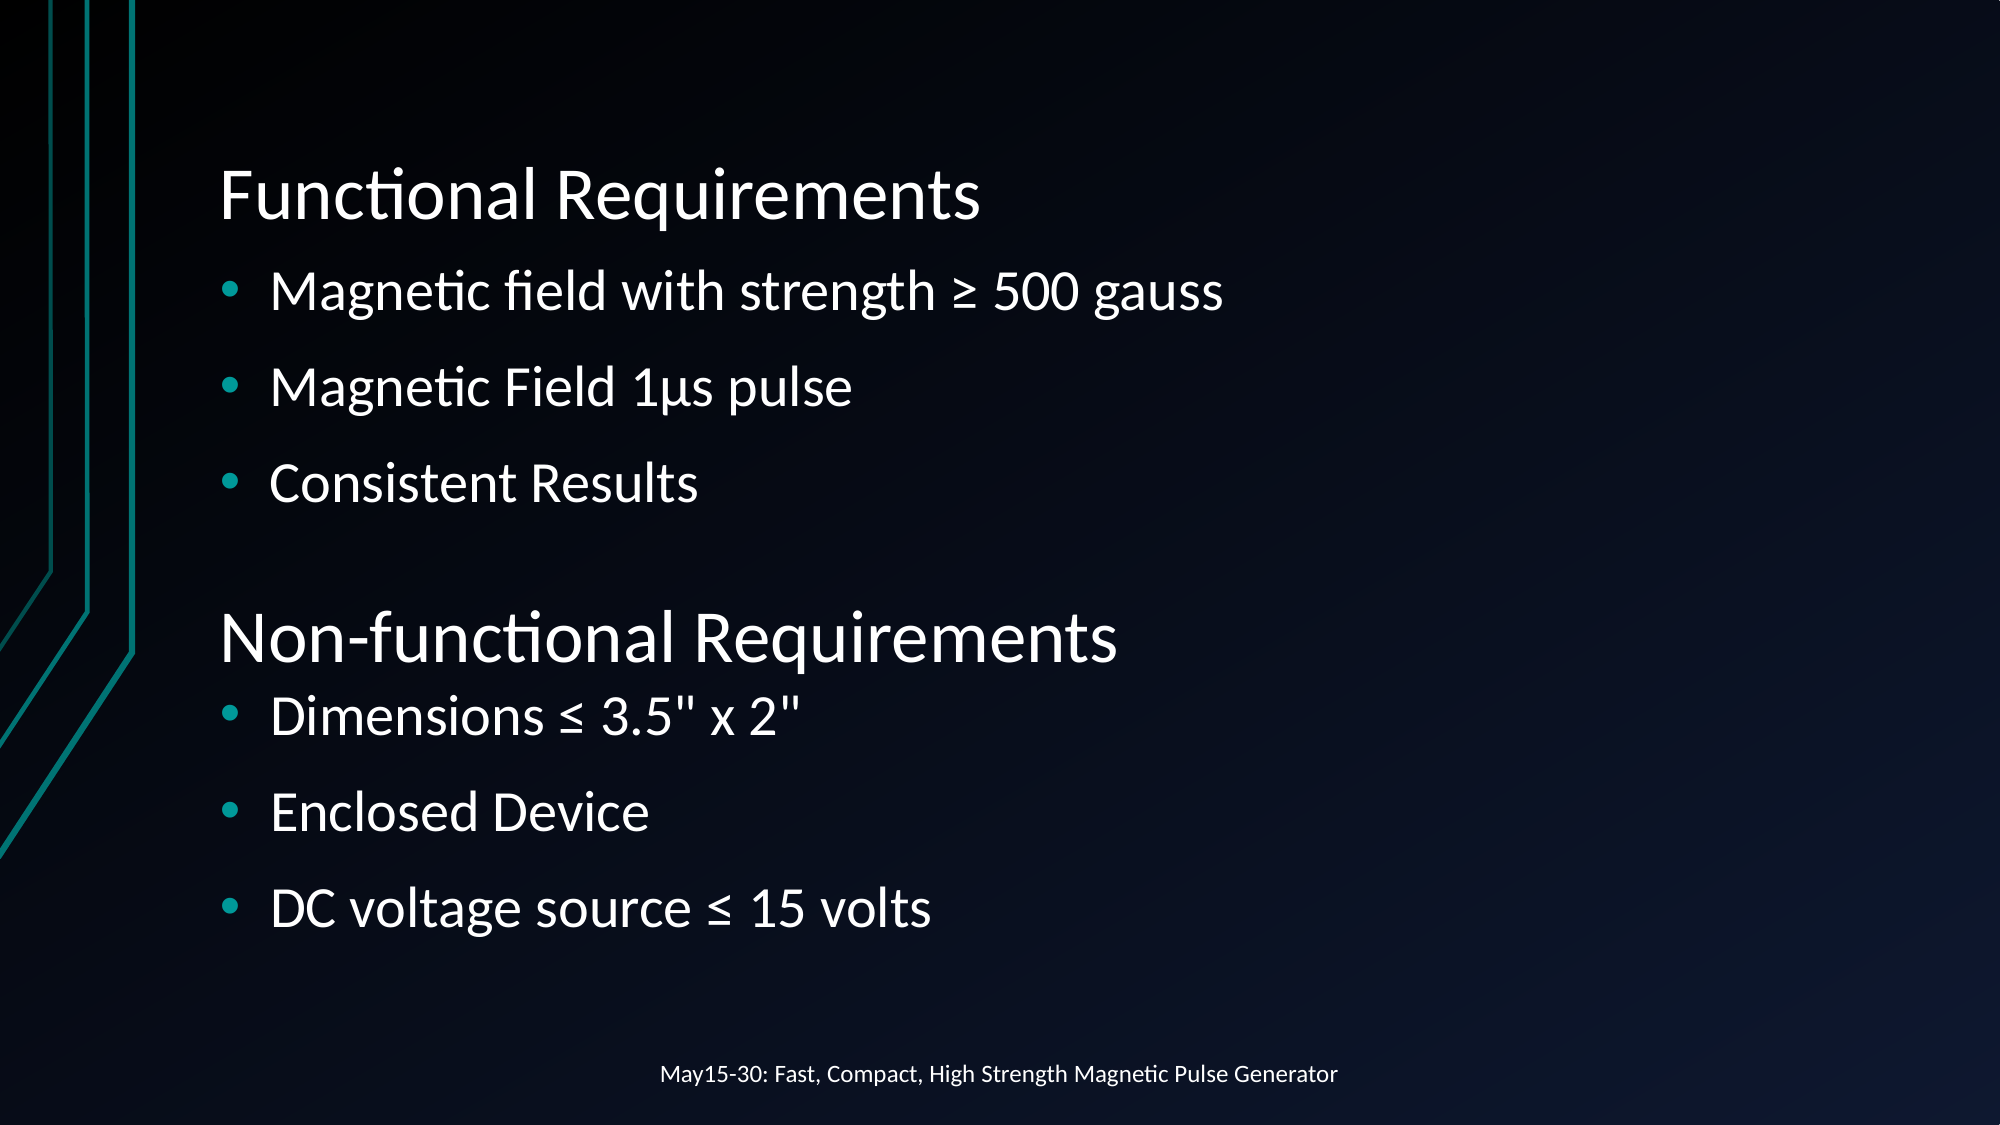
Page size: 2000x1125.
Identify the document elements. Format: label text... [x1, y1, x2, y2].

footer May15-30: Fast, Compact, High Strength Magnetic Pulse Generator [566, 1042, 1433, 1103]
list Magnetic field with strength ≥ 500 gauss Magnetic Field 1µs pulse Consistent Results [199, 249, 1900, 559]
title Functional Requirements [199, 45, 1900, 246]
text_box Dimensions ≤ 3.5" x 2" Enclosed Device DC voltage source ≤ 15 volts [199, 674, 1900, 1012]
text_box Non-functional Requirements [199, 562, 1900, 674]
